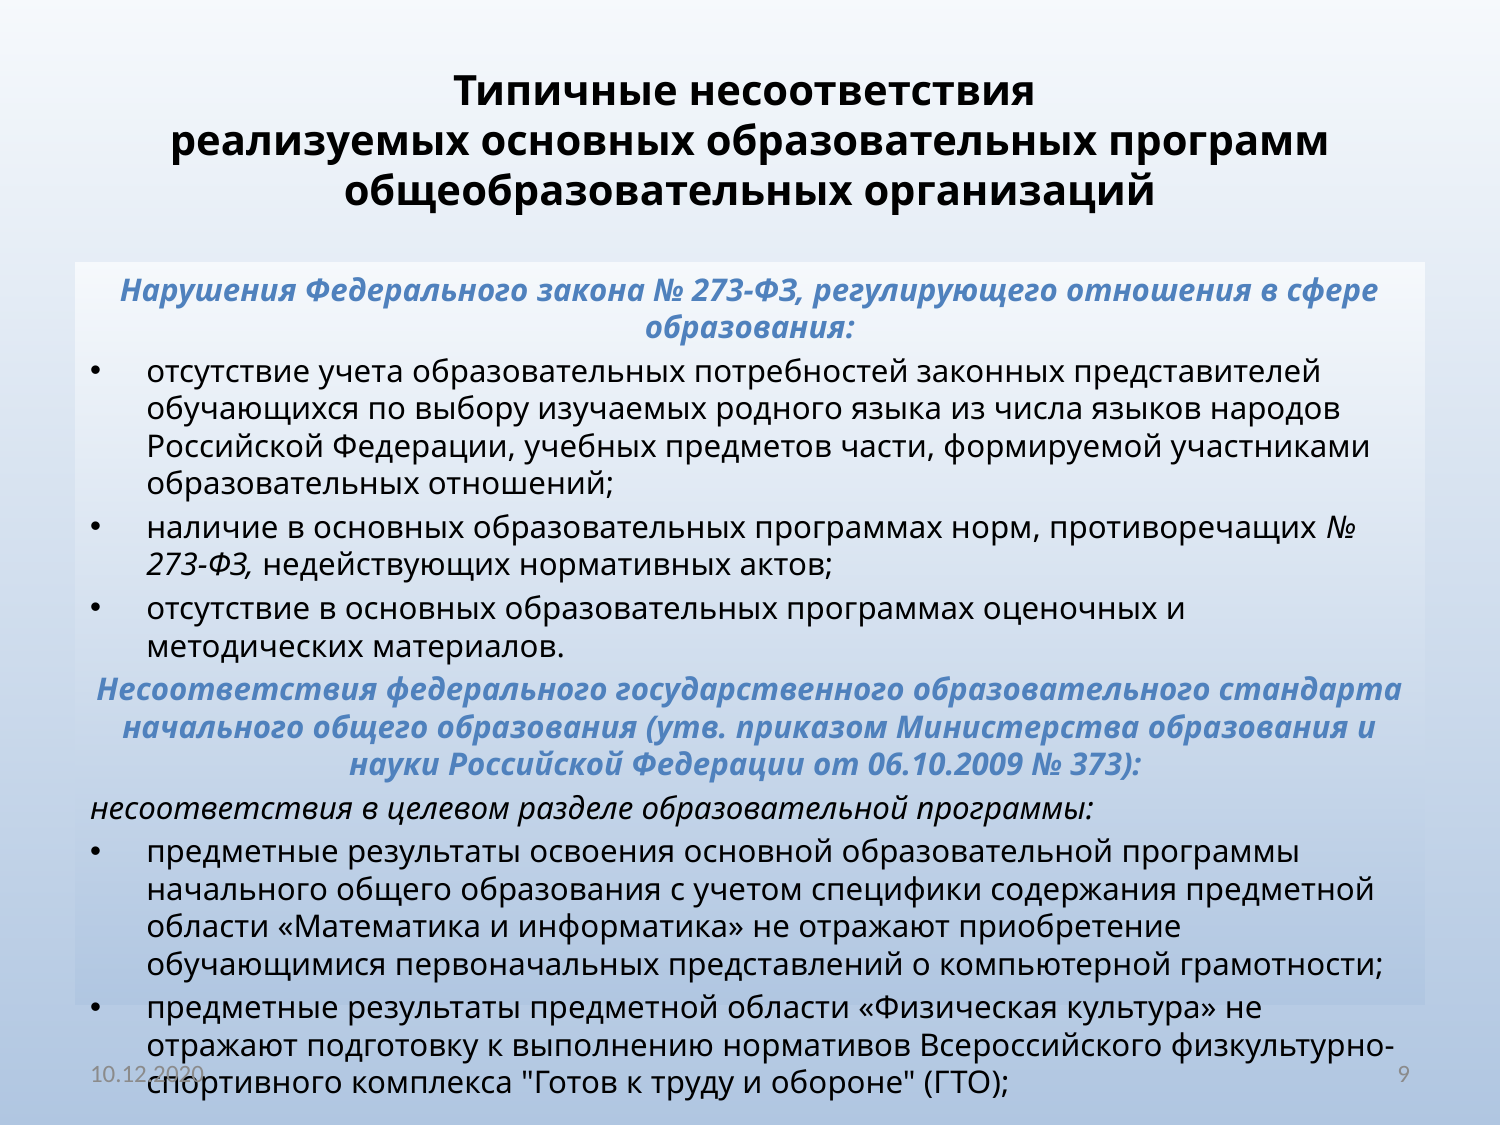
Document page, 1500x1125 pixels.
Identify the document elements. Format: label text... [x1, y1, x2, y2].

title Типичные несоответствия реализуемых основных образовательных программ общеобразовательных организаций [75, 45, 1425, 233]
slide_number 9 [1074, 1042, 1425, 1103]
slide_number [75, 1042, 425, 1103]
list Нарушения Федерального закона № 273-ФЗ, регулирующего отношения в сфере образования: отсутствие учета образовательных потребностей законных представителей обучающихся по выбору изучаемых родного языка из числа языков народов Российской Федерации, учебных предметов части, формируемой участниками образовательных отношений; наличие в основных образовательных программах норм, противоречащих № 273-ФЗ, недействующих нормативных актов; отсутствие в основных образовательных программах оценочных и методических материалов. Несоответствия федерального государственного образовательного стандарта начального общего образования (утв. приказом Министерства образования и науки Российской Федерации от 06.10.2009 № 373): несоответствия в целевом разделе образовательной программы: предметные результаты освоения основной образовательной программы начального общего образования с учетом специфики содержания предметной области «Математика и информатика» не отражают приобретение обучающимися первоначальных представлений о компьютерной грамотности; предметные результаты предметной области «Физическая культура» не отражают подготовку к выполнению нормативов Всероссийского физкультурно-спортивного комплекса "Готов к труду и обороне" (ГТО); [75, 262, 1425, 1005]
